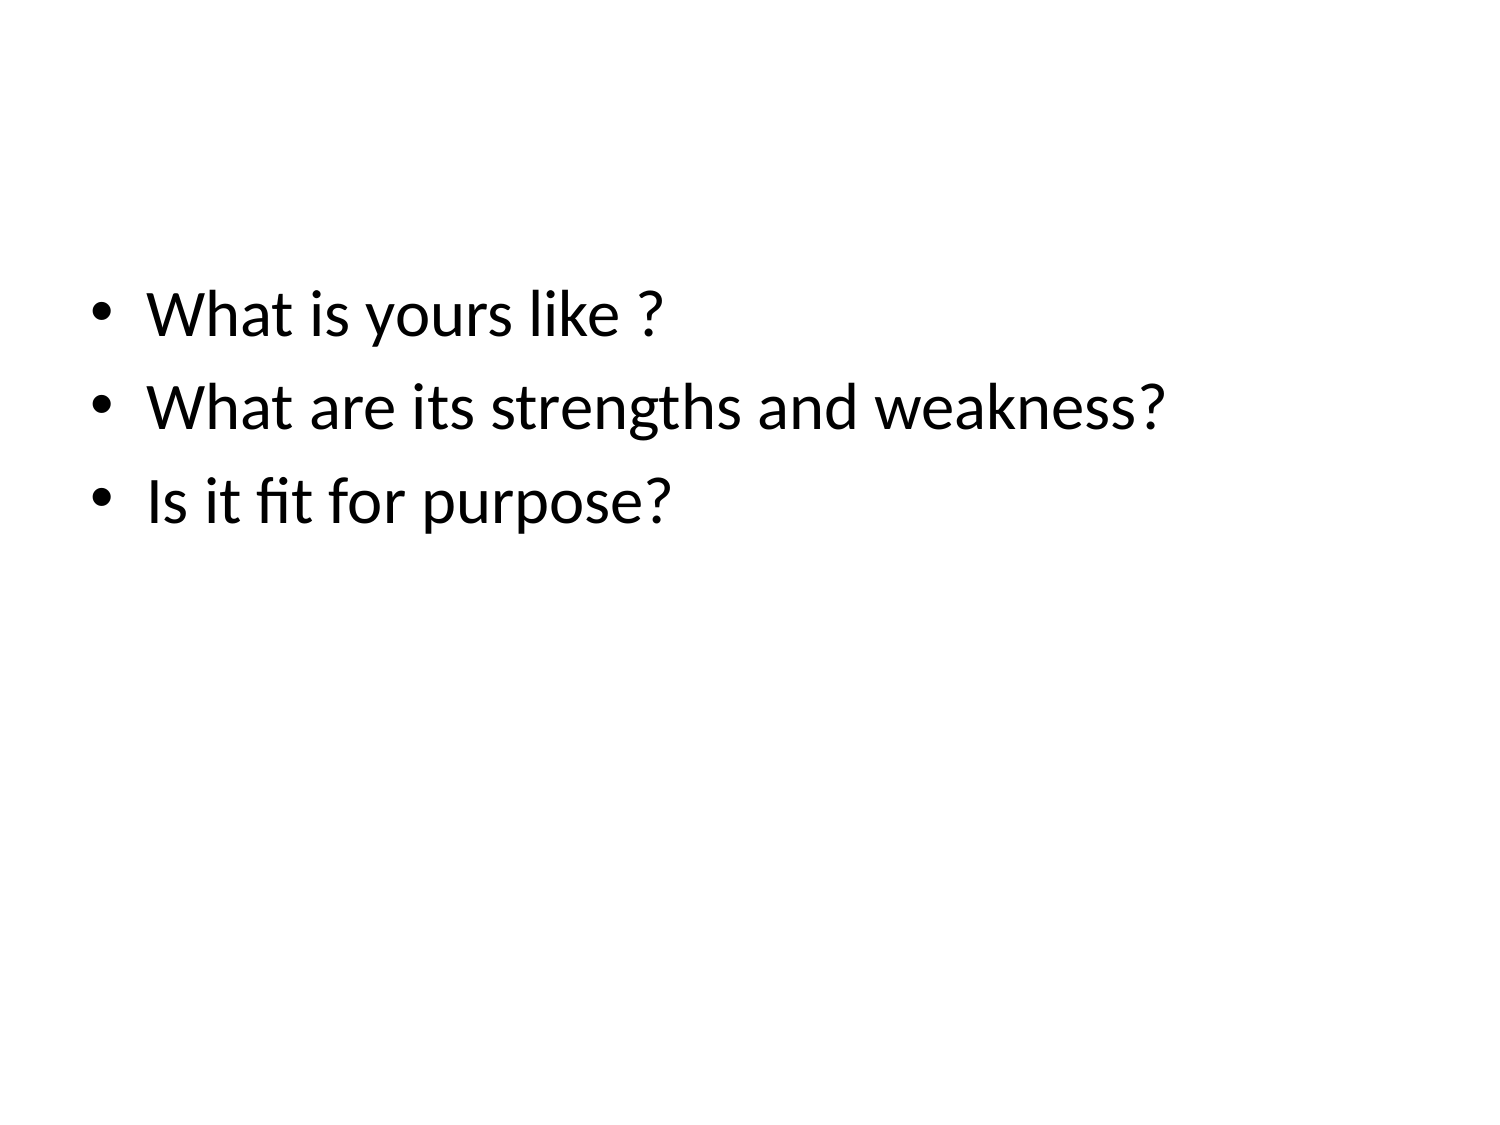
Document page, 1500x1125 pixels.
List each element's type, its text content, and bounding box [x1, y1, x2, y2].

list What is yours like ? What are its strengths and weakness? Is it fit for purpose? [75, 262, 1425, 1005]
